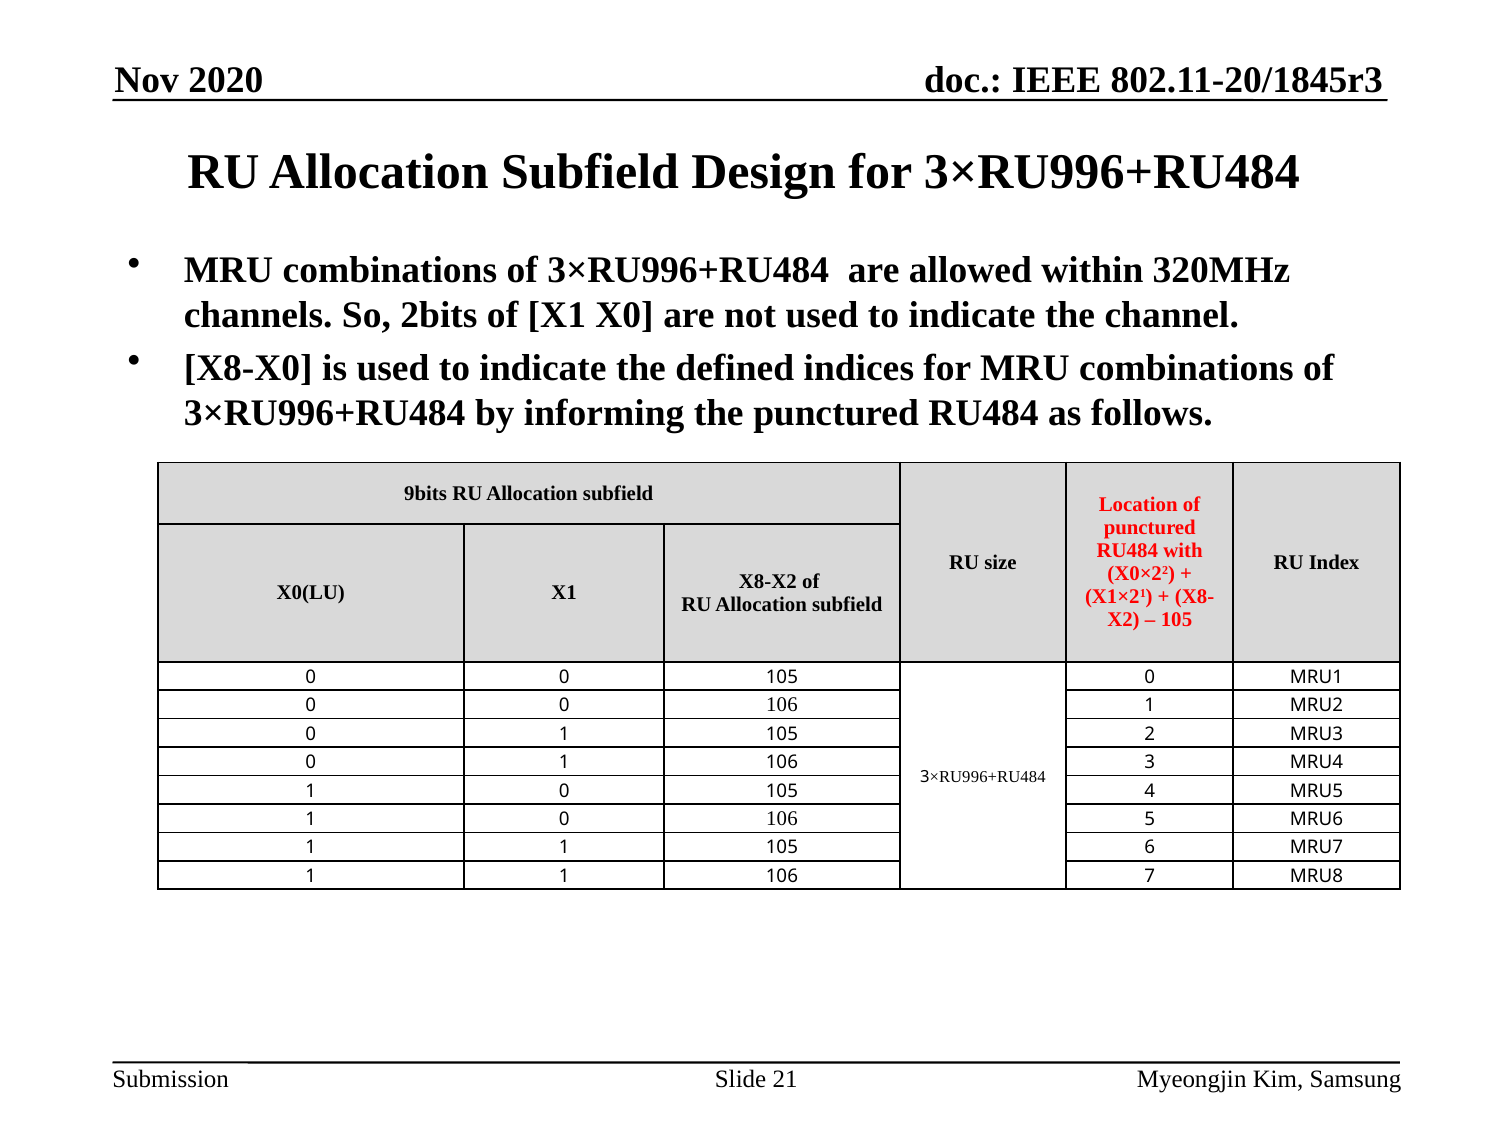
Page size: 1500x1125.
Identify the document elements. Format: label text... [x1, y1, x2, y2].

table_cell 0 [159, 719, 463, 746]
title RU Allocation Subfield Design for 3×RU996+RU484 [112, 112, 1388, 226]
table_cell 106 [665, 862, 899, 888]
table_cell 1 [465, 748, 663, 775]
table_cell 1 [159, 833, 463, 860]
table_cell 1 [159, 805, 463, 832]
table_cell 106 [665, 691, 899, 718]
table_header RU size [901, 463, 1065, 661]
slide_number Slide 21 [712, 1061, 800, 1093]
table_cell 0 [465, 663, 663, 689]
table_cell 7 [1067, 862, 1232, 888]
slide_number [114, 54, 309, 101]
table_cell 1 [465, 833, 663, 860]
table_cell MRU3 [1234, 719, 1399, 746]
table_cell 106 [665, 748, 899, 775]
table_header 9bits RU Allocation subfield [159, 463, 899, 523]
table_cell 1 [465, 719, 663, 746]
table_cell 105 [665, 833, 899, 860]
table_cell 105 [665, 776, 899, 803]
table_cell MRU6 [1234, 805, 1399, 832]
table_cell 0 [465, 691, 663, 718]
table_cell MRU1 [1234, 663, 1399, 689]
table_header Location of punctured RU484 with (X0×22) + (X1×21) + (X8-X2) – 105 [1067, 463, 1232, 661]
text_box MRU combinations of 3×RU996+RU484 are allowed within 320MHz channels. So, 2bits of [X1 X0] are not used to indicate the channel. [X8-X0] is used to indicate the defined indices for MRU combinations of 3×RU996+RU484 by informing the punctured RU484 as follows. [112, 237, 1388, 1000]
footer Myeongjin Kim, Samsung [1130, 1061, 1402, 1093]
table_cell 0 [159, 663, 463, 689]
table_cell 105 [665, 719, 899, 746]
table_cell 4 [1067, 776, 1232, 803]
table_cell 105 [665, 663, 899, 689]
table_cell 5 [1067, 805, 1232, 832]
table_cell 0 [1067, 663, 1232, 689]
table_cell 0 [465, 805, 663, 832]
table_cell MRU4 [1234, 748, 1399, 775]
table_cell 1 [1067, 691, 1232, 718]
table_cell X1 [465, 525, 663, 661]
table_cell X0(LU) [159, 525, 463, 661]
table_cell 0 [159, 691, 463, 718]
table_cell 1 [465, 862, 663, 888]
table_cell 0 [159, 748, 463, 775]
table_cell 0 [465, 776, 663, 803]
table_cell MRU7 [1234, 833, 1399, 860]
table_cell 6 [1067, 833, 1232, 860]
table_cell 2 [1067, 719, 1232, 746]
table_header RU Index [1234, 463, 1399, 661]
table_cell 1 [159, 862, 463, 888]
table_cell 3 [1067, 748, 1232, 775]
table_cell MRU2 [1234, 691, 1399, 718]
table_cell 1 [159, 776, 463, 803]
table_cell X8-X2 of RU Allocation subfield [665, 525, 899, 661]
table_cell 3×RU996+RU484 [901, 663, 1065, 888]
table_cell 106 [665, 805, 899, 832]
table_cell MRU5 [1234, 776, 1399, 803]
table_cell MRU8 [1234, 862, 1399, 888]
